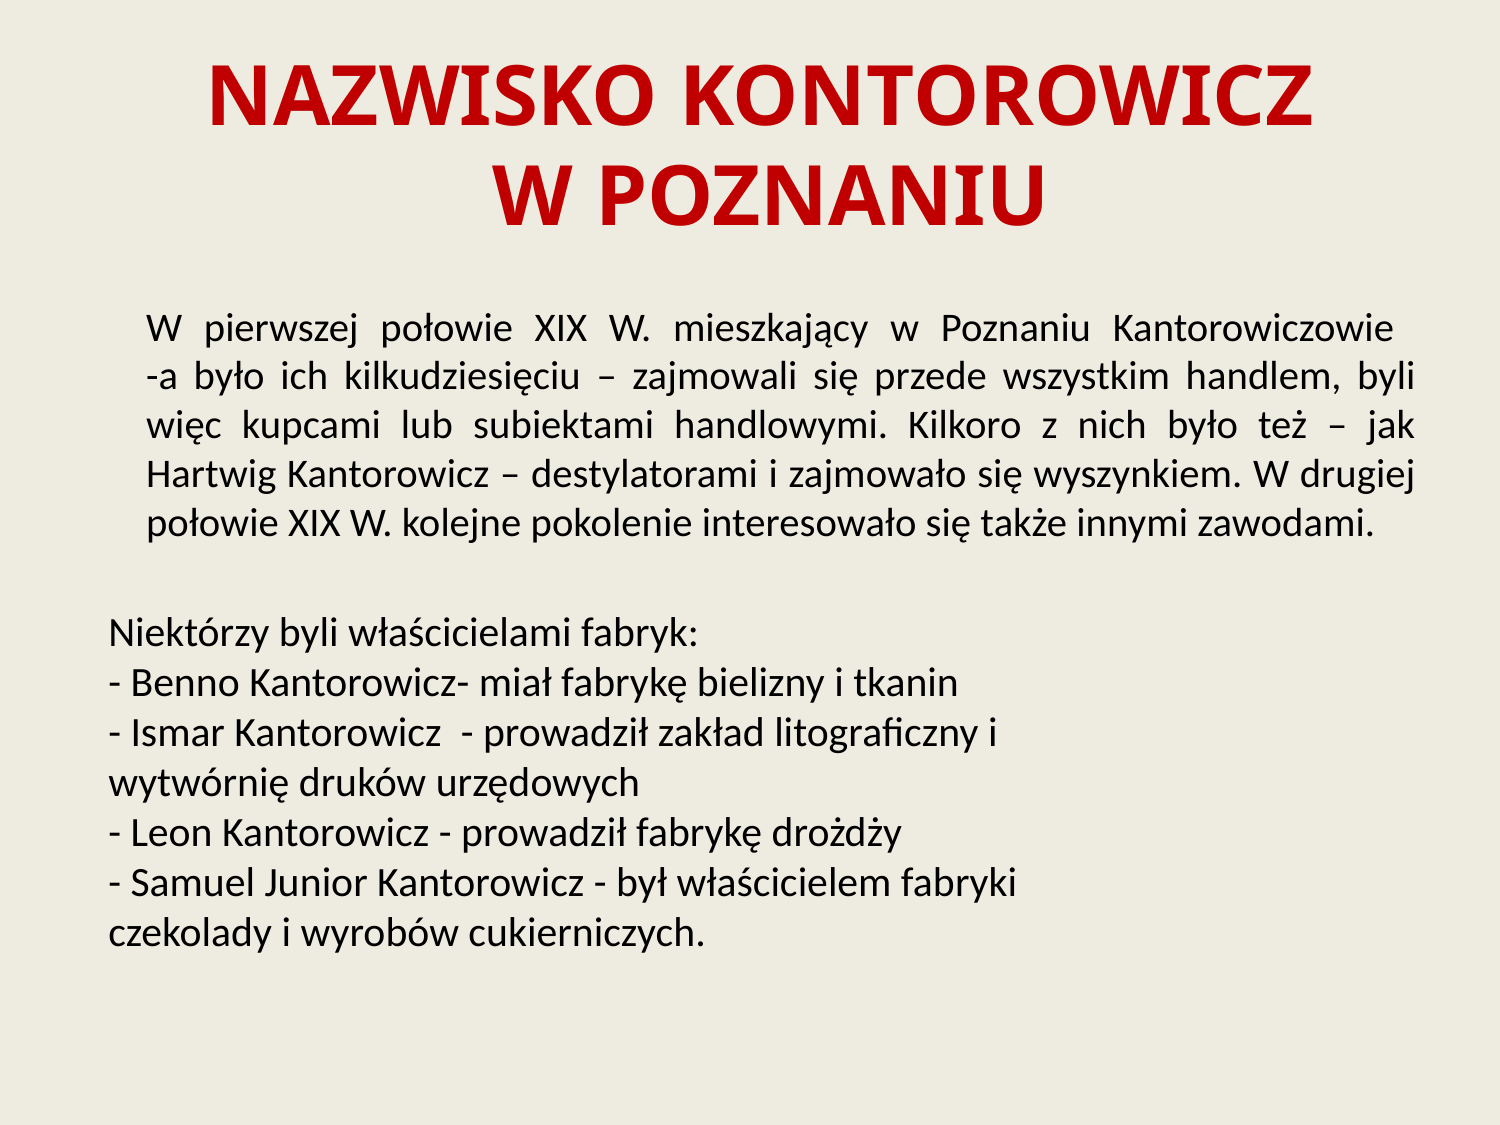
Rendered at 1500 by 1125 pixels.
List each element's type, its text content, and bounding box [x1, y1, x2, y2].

text_box NAZWISKO KONTOROWICZ W POZNANIU [190, 35, 1352, 250]
list W pierwszej połowie XIX W. mieszkający w Poznaniu Kantorowiczowie -a było ich kilkudziesięciu – zajmowali się przede wszystkim handlem, byli więc kupcami lub subiektami handlowymi. Kilkoro z nich było też – jak Hartwig Kantorowicz – destylatorami i zajmowało się wyszynkiem. W drugiej połowie XIX W. kolejne pokolenie interesowało się także innymi zawodami. [82, 292, 1432, 762]
text_box Niektórzy byli właścicielami fabryk: - Benno Kantorowicz- miał fabrykę bielizny i tkanin - Ismar Kantorowicz - prowadził zakład litograficzny i wytwórnię druków urzędowych - Leon Kantorowicz - prowadził fabrykę drożdży - Samuel Junior Kantorowicz - był właścicielem fabryki czekolady i wyrobów cukierniczych. [93, 597, 1043, 1008]
